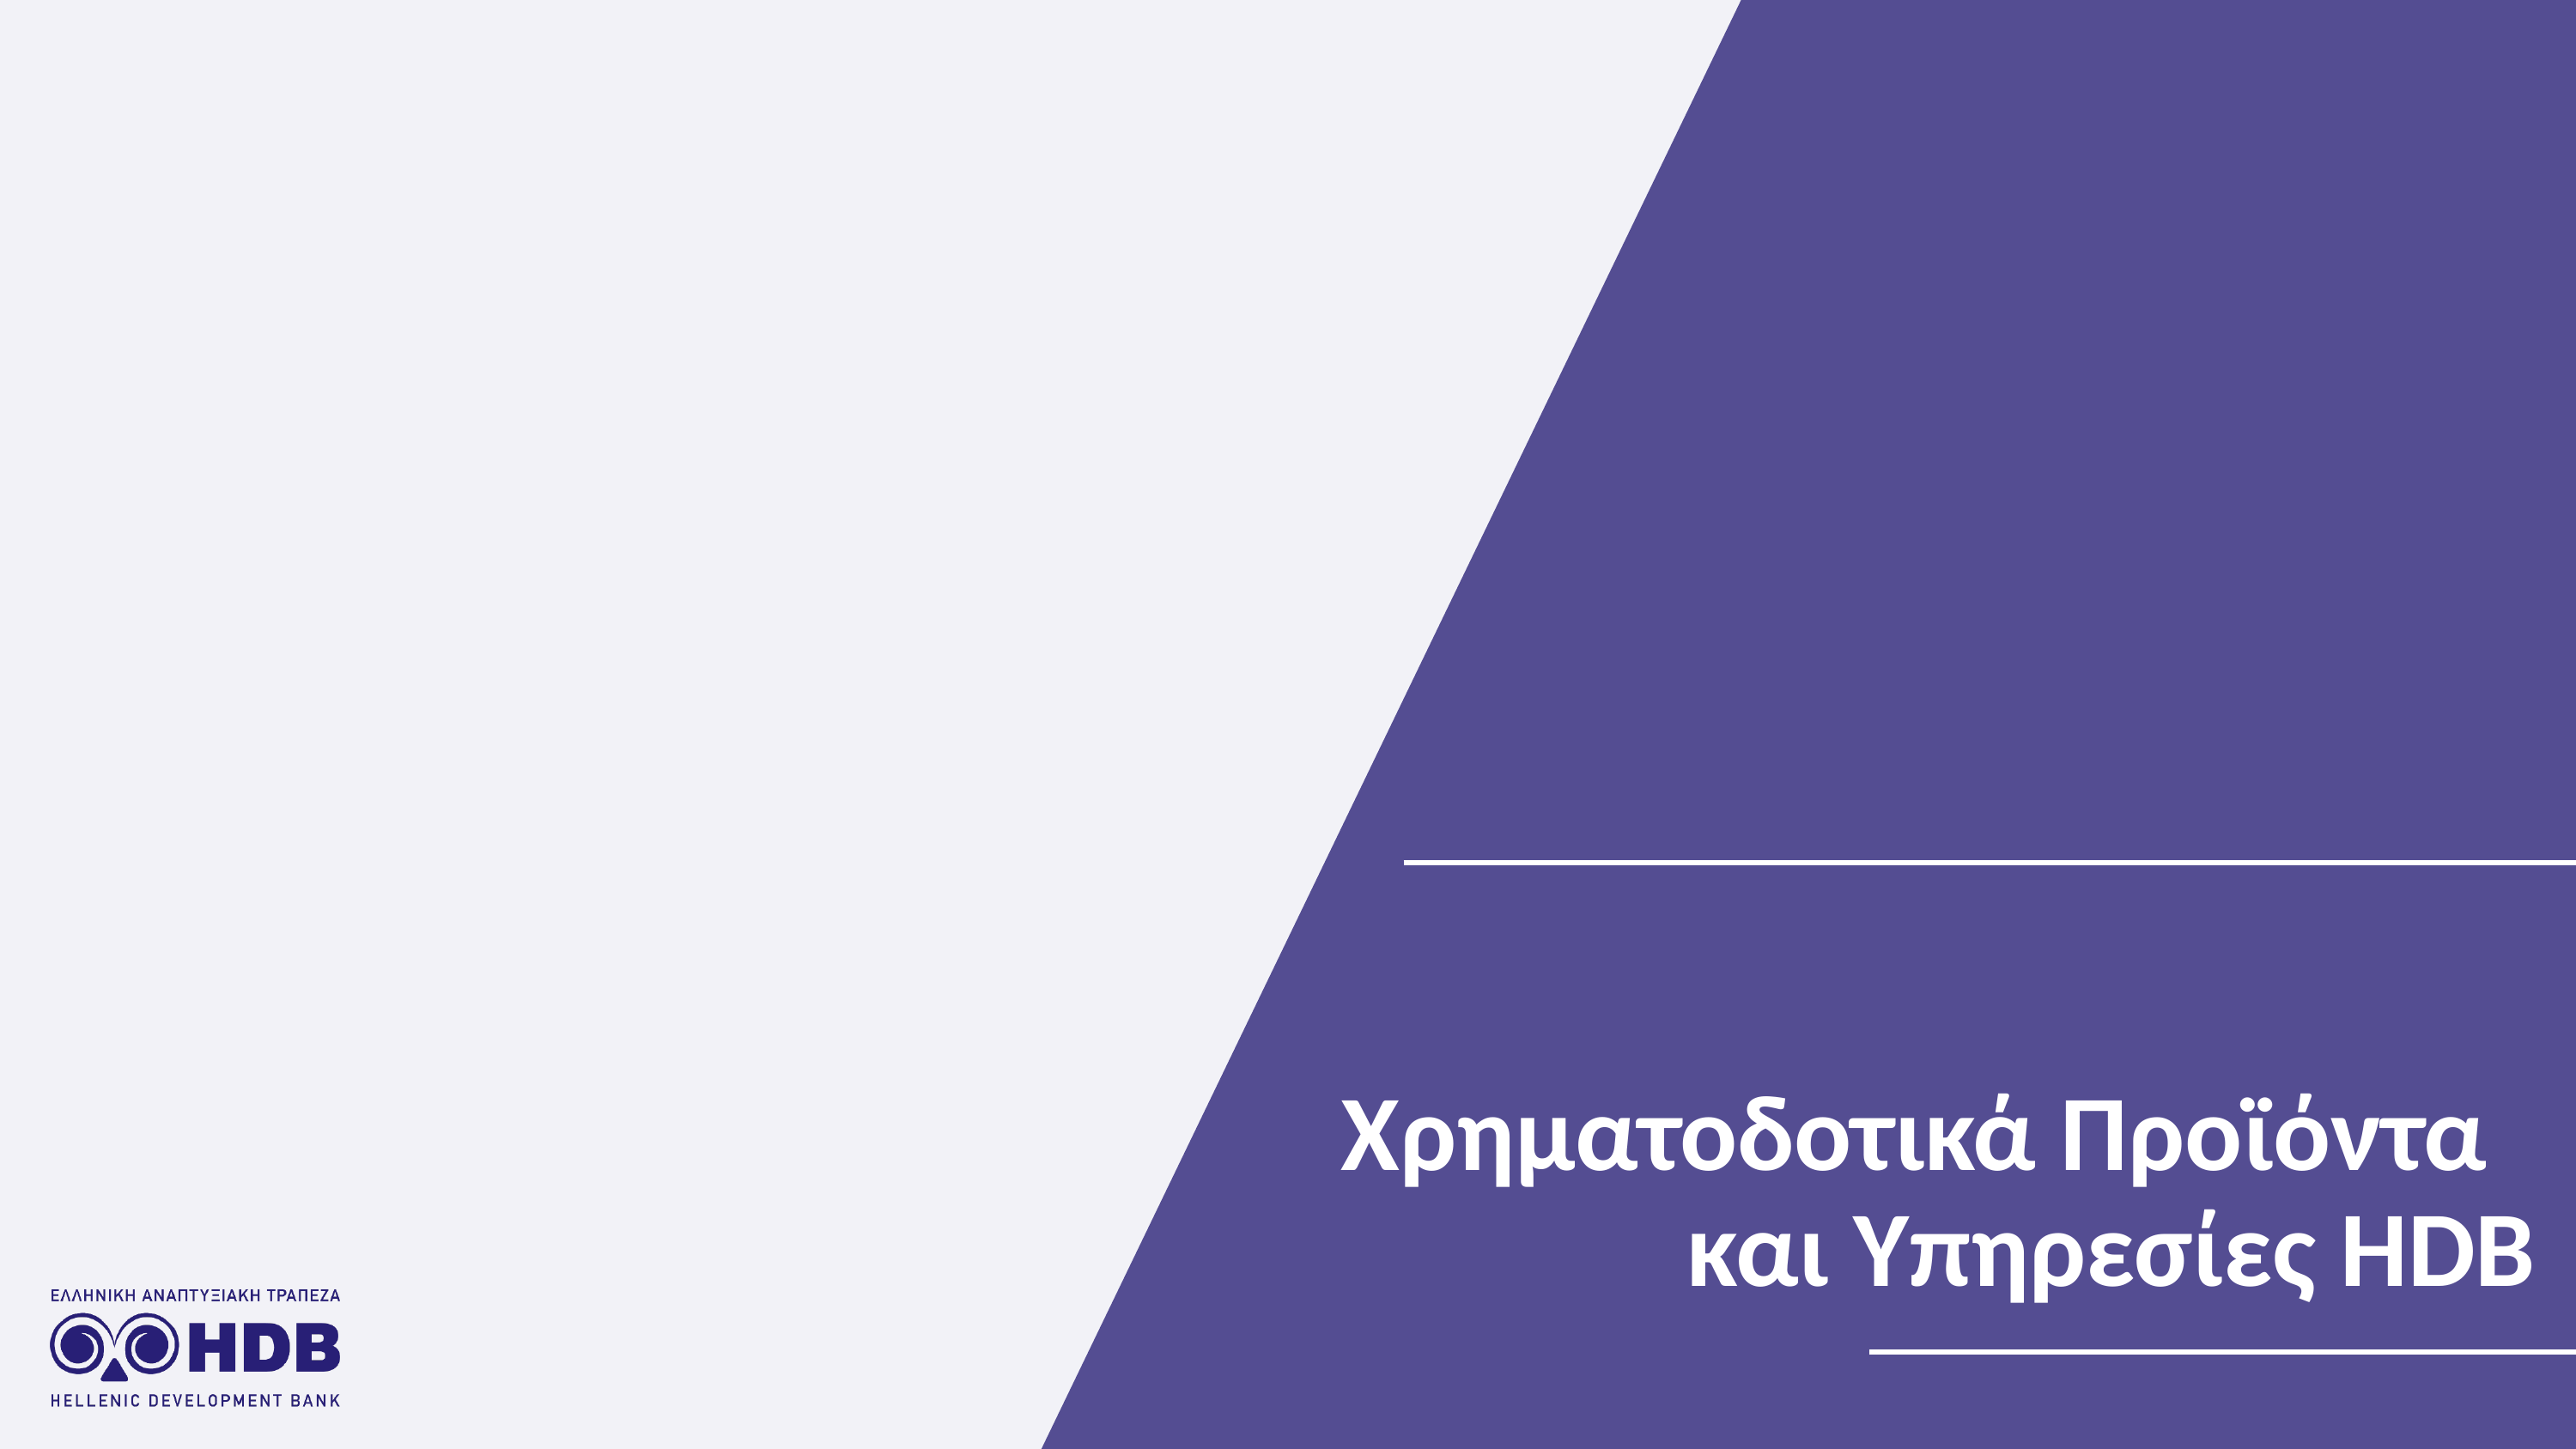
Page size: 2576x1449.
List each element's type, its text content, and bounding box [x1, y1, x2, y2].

picture [50, 1275, 340, 1420]
text_box [1041, 0, 2576, 1449]
text_box Χρηματοδοτικά Προϊόντα και Υπηρεσίες HDB [1006, 1073, 2546, 1242]
